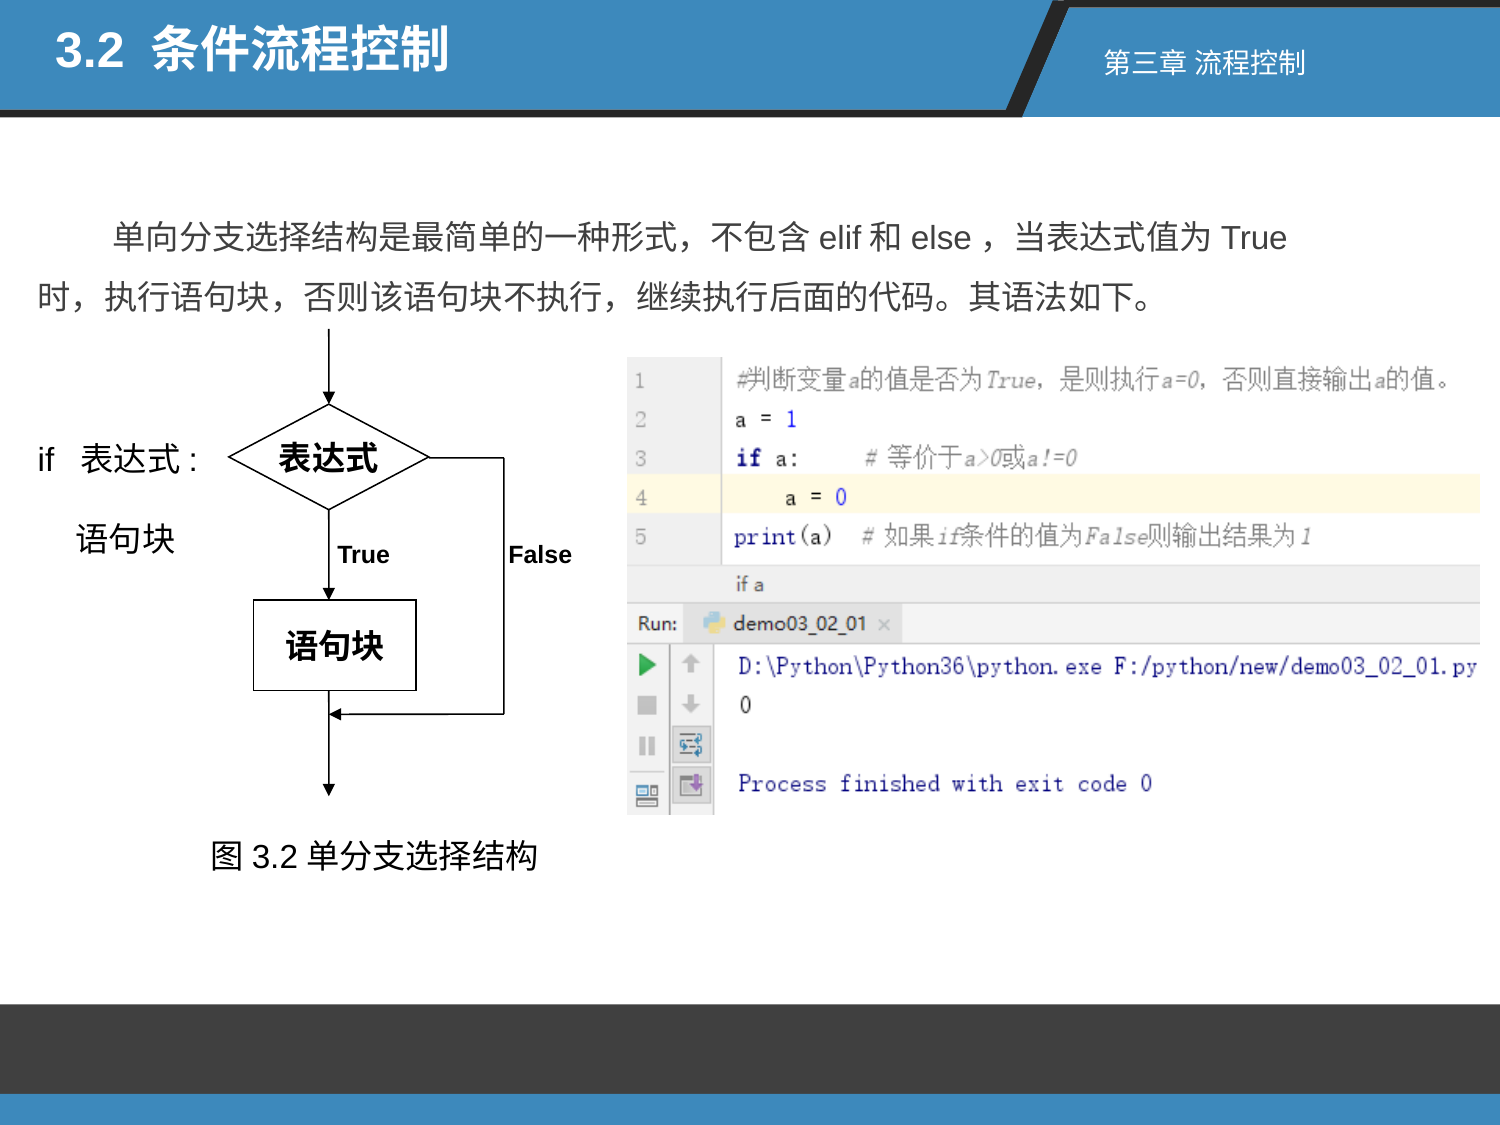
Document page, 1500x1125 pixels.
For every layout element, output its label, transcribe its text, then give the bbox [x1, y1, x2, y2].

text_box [228, 328, 588, 797]
text_box 图3.2单分支选择结构 [195, 828, 562, 883]
list 单向分支选择结构是最简单的一种形式，不包含elif和else，当表达式值为True时，执行语句块，否则该语句块不执行，继续执行后面的代码。其语法如下。 if 表达式: 语句块 [22, 188, 1317, 853]
text_box 3.2 条件流程控制 [40, 17, 653, 111]
text_box 第三章 流程控制 [1088, 38, 1323, 87]
picture [627, 357, 1480, 815]
